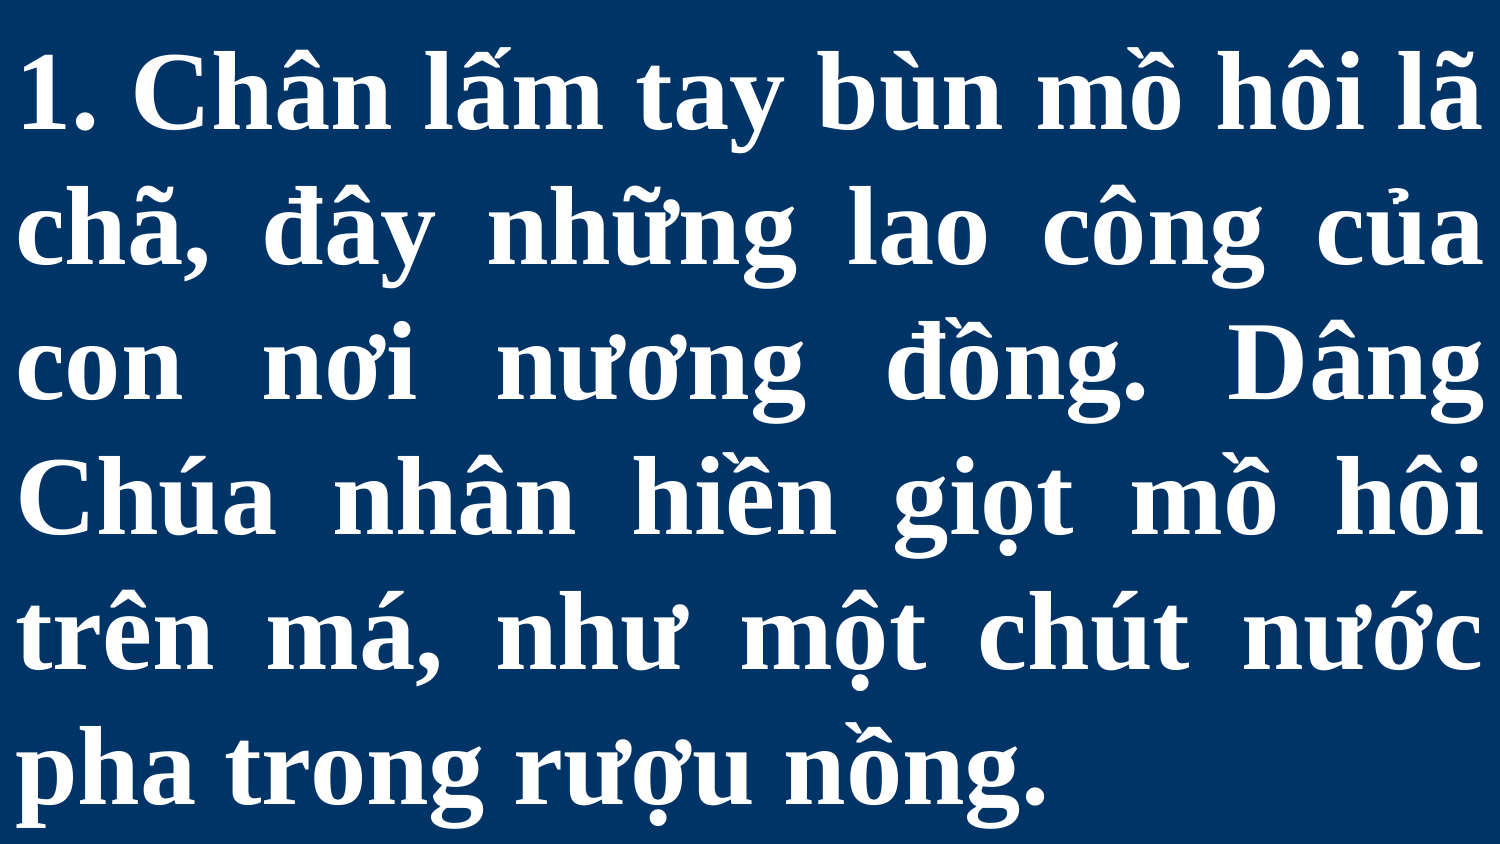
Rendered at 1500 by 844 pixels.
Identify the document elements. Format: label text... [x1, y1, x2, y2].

title 1. Chân lấm tay bùn mồ hôi lã chã, đây những lao công của con nơi nương đồng. Dâng Chúa nhân hiền giọt mồ hôi trên má, như một chút nước pha trong rượu nồng. [0, 0, 1500, 844]
